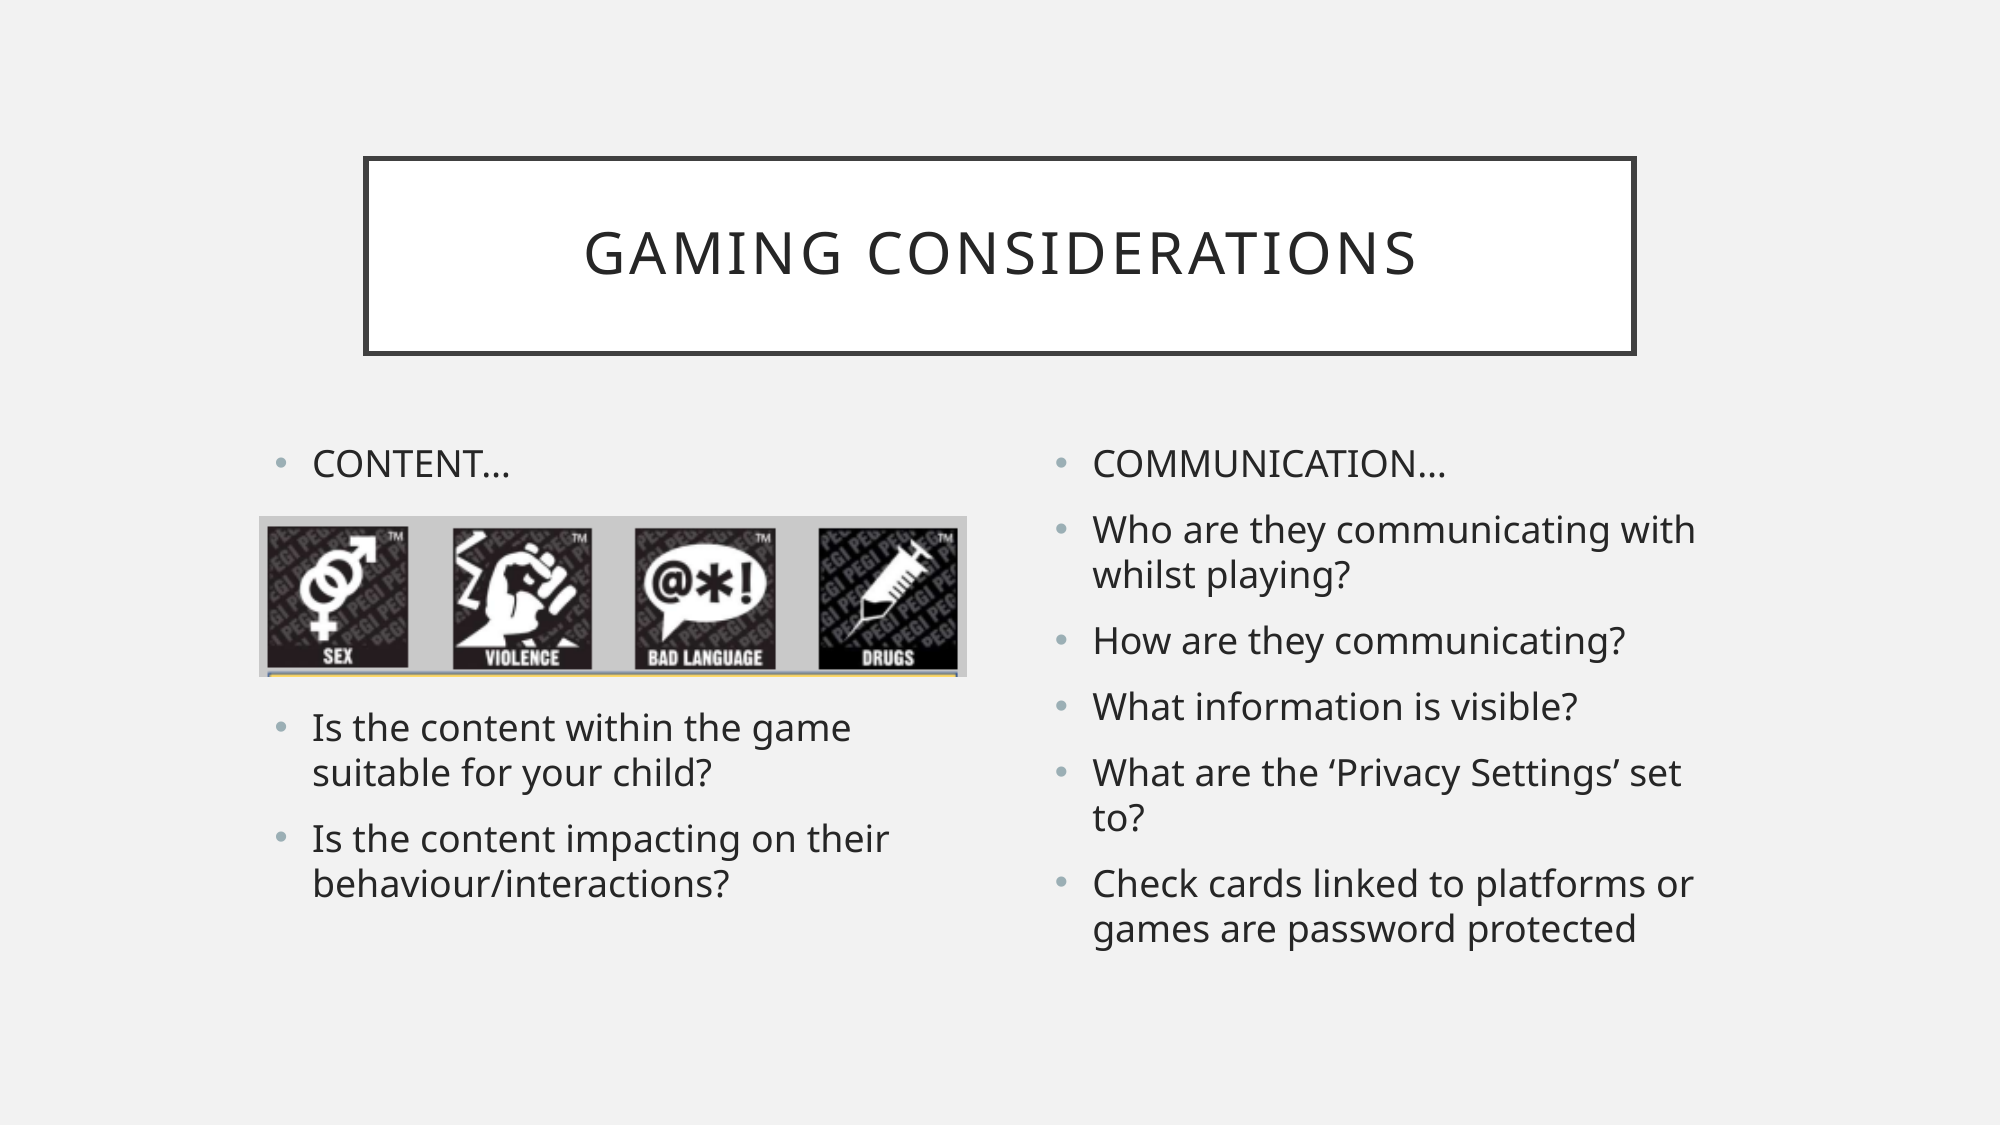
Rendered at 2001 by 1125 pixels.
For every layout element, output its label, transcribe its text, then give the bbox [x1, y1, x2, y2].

picture [259, 516, 967, 677]
list CONTENT… Is the content within the game suitable for your child? Is the content impacting on their behaviour/interactions? [259, 432, 961, 516]
list COMMUNICATION… Who are they communicating with whilst playing? How are they communicating? What information is visible? What are the ‘Privacy Settings’ set to? Check cards linked to platforms or games are password protected [1039, 432, 1741, 942]
title Gaming considerations [363, 156, 1637, 356]
list CONTENT… Is the content within the game suitable for your child? Is the content impacting on their behaviour/interactions? [259, 677, 961, 942]
